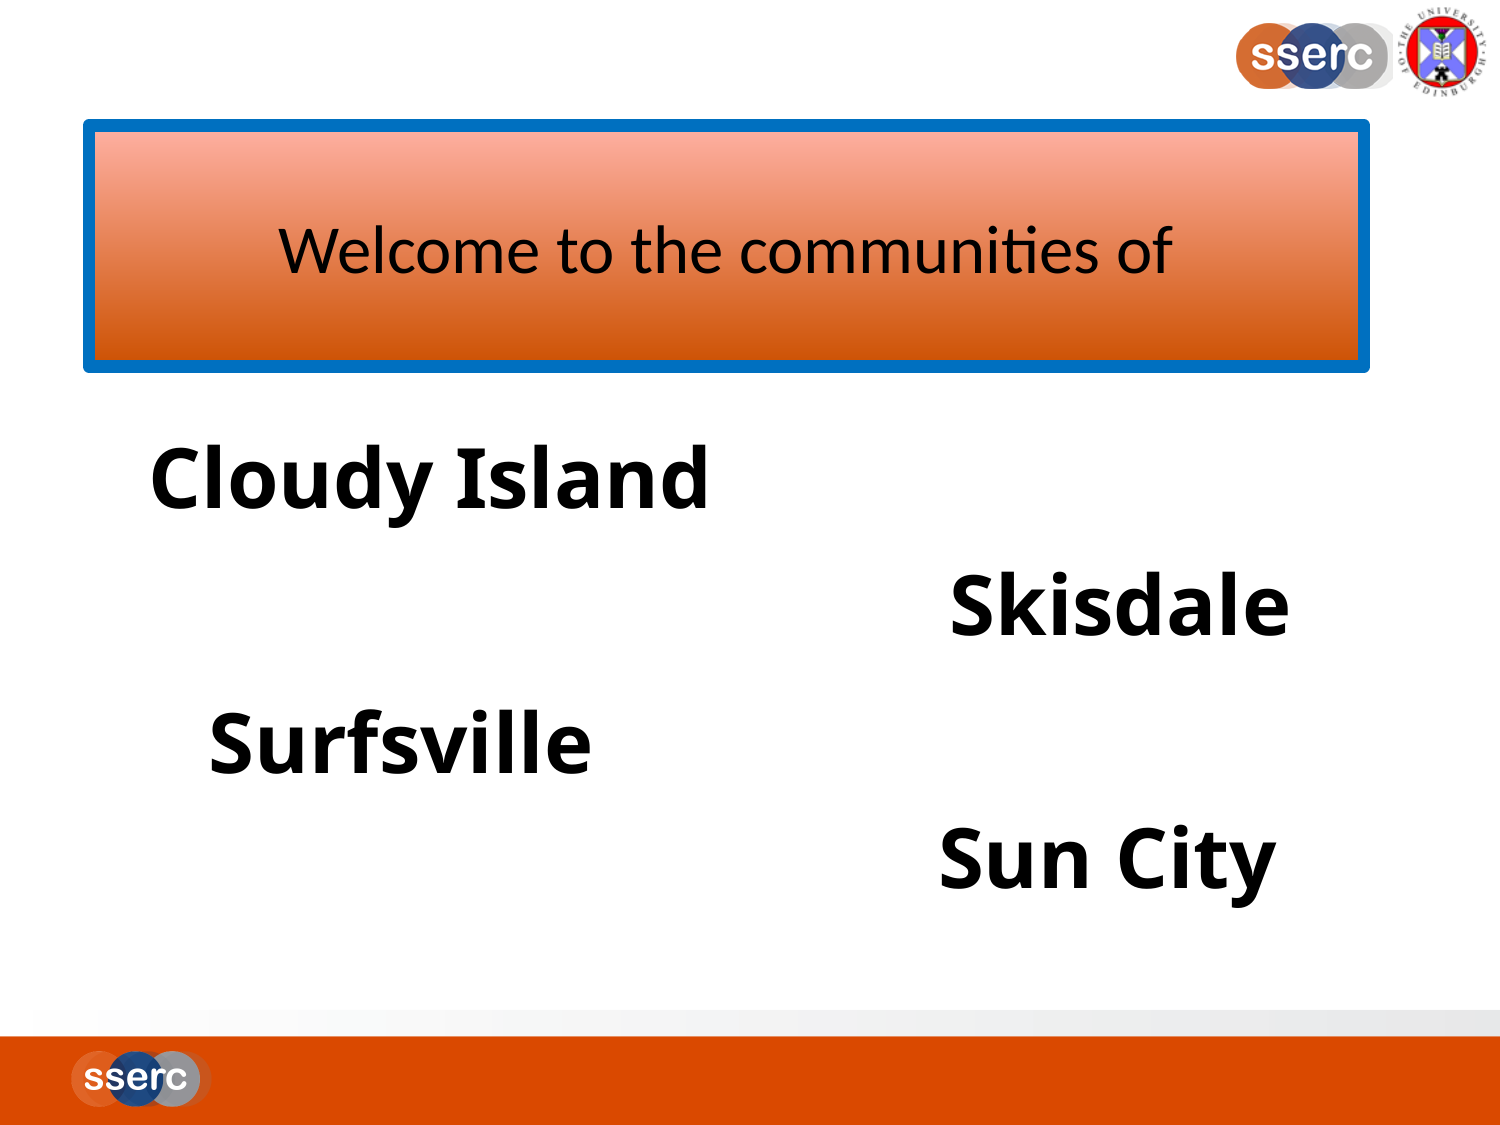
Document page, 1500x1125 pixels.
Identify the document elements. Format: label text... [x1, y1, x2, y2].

picture [0, 0, 1500, 1125]
text_box Surfsville [76, 682, 727, 798]
title Welcome to the communities of [88, 125, 1364, 367]
text_box Cloudy Island [28, 417, 856, 533]
text_box Sun City [852, 797, 1385, 913]
text_box Skisdale [855, 544, 1387, 660]
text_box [1236, 1, 1498, 102]
